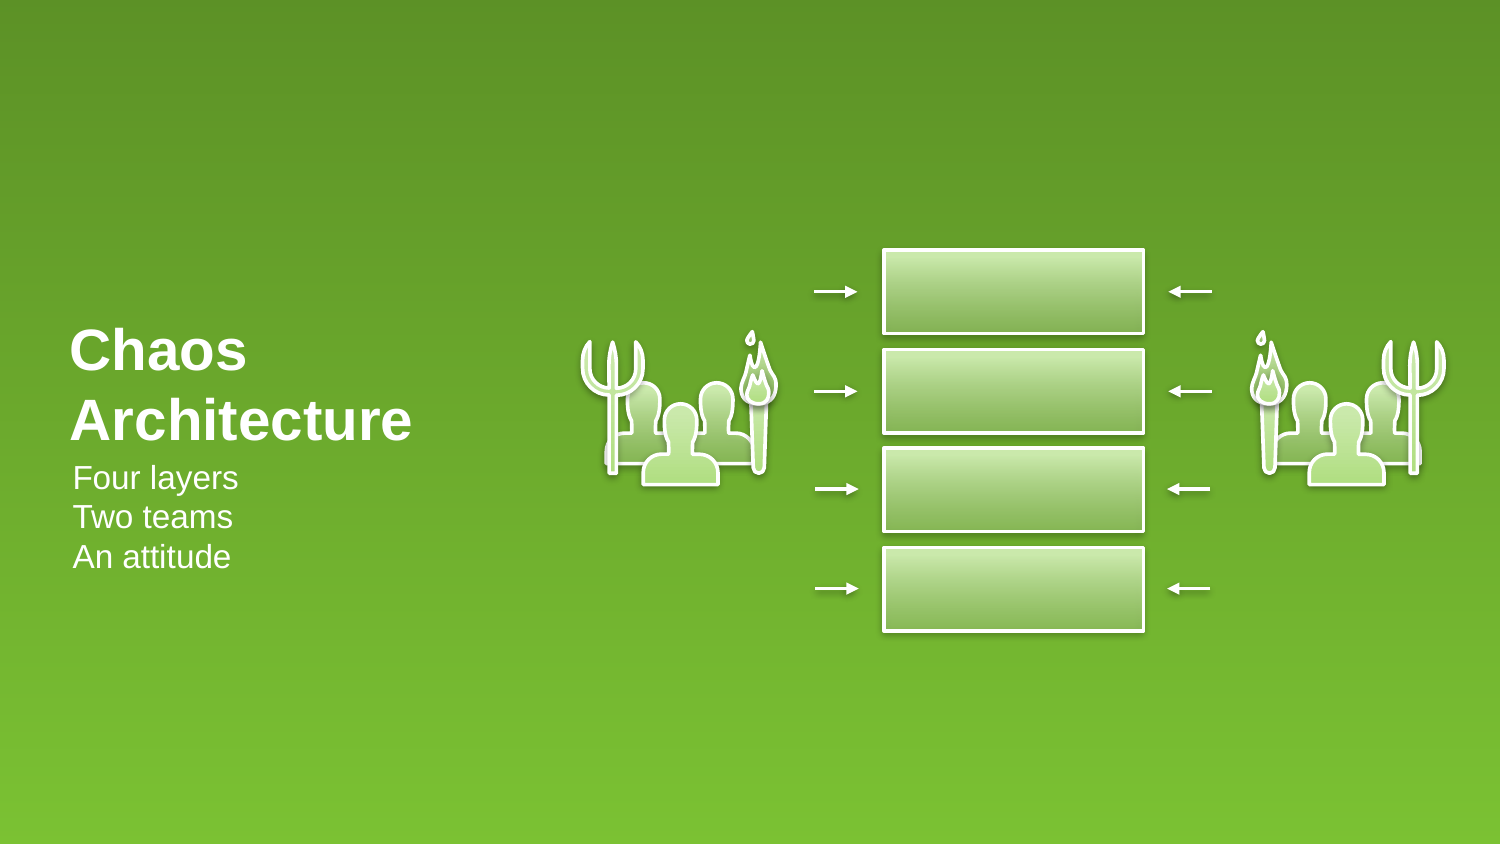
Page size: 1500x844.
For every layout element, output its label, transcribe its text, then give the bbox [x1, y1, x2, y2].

text_box [1288, 382, 1328, 465]
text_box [813, 291, 859, 589]
text_box [1364, 382, 1404, 465]
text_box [1166, 291, 1212, 589]
text_box [1308, 403, 1385, 486]
text_box [596, 341, 644, 475]
text_box [883, 447, 1144, 532]
text_box [642, 403, 719, 486]
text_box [740, 331, 774, 473]
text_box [1251, 331, 1285, 473]
text_box Chaos Architecture [55, 234, 596, 466]
text_box [622, 382, 662, 465]
text_box [883, 349, 1144, 434]
text_box [698, 382, 735, 465]
text_box [1382, 340, 1445, 475]
text_box [883, 249, 1144, 334]
text_box Four layers Two teams An attitude [57, 466, 411, 680]
text_box [883, 547, 1144, 632]
